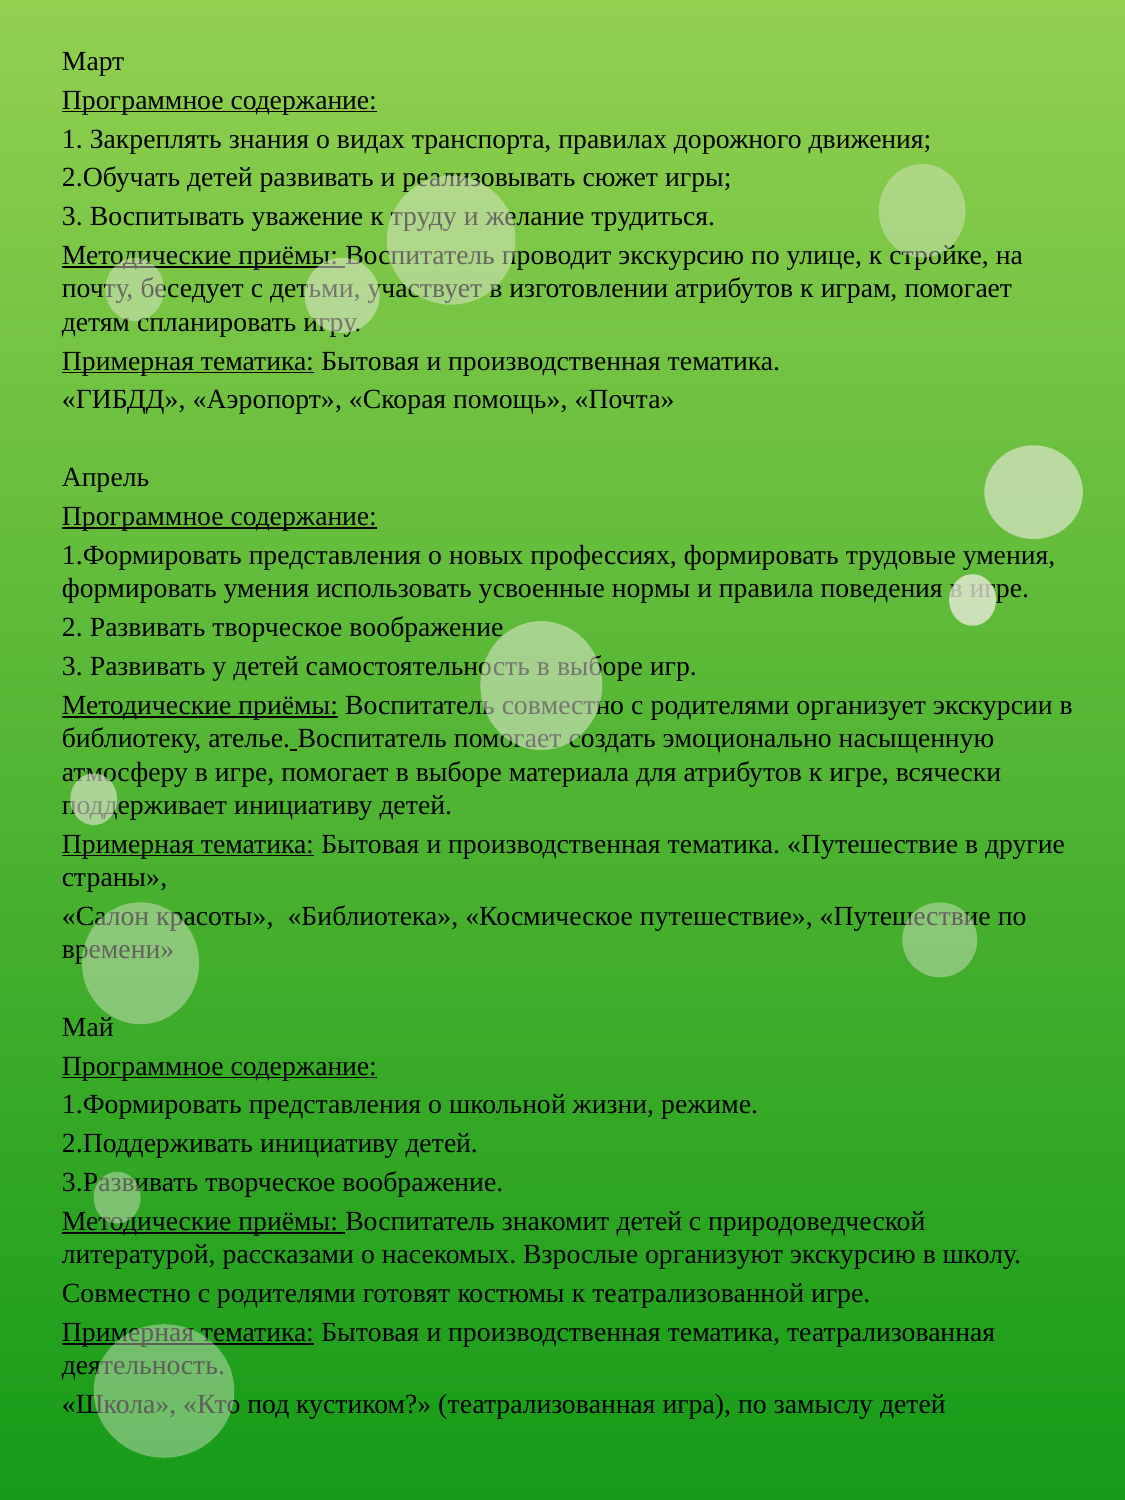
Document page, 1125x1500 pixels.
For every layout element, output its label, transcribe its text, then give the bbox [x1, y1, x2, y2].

text_box [478, 618, 605, 753]
text_box [876, 161, 968, 260]
text_box [302, 255, 382, 335]
text_box [900, 900, 980, 980]
text_box [79, 900, 202, 1027]
text_box [91, 1169, 143, 1226]
text_box [947, 572, 999, 628]
text_box [103, 255, 167, 324]
text_box [68, 771, 120, 828]
text_box [384, 173, 518, 307]
text_box [982, 443, 1085, 542]
subtitle Март Программное содержание: 1. Закреплять знания о видах транспорта, правилах дорожного движения; 2.Обучать детей развивать и реализовывать сюжет игры; 3. Воспитывать уважение к труду и желание трудиться. Методические приёмы: Воспитатель проводит экскурсию по улице, к стройке, на почту, беседует с детьми, участвует в изготовлении атрибутов к играм, помогает детям спланировать игру. Примерная тематика: Бытовая и производственная тематика. «ГИБДД», «Аэропорт», «Скорая помощь», «Почта» Апрель Программное содержание: 1.Формировать представления о новых профессиях, формировать трудовые умения, формировать умения использовать усвоенные нормы и правила поведения в игре. 2. Развивать творческое воображение 3. Развивать у детей самостоятельность в выборе игр. Методические приёмы: Воспитатель совместно с родителями организует экскурсии в библиотеку, ателье. Воспитатель помогает создать эмоционально насыщенную атмосферу в игре, помогает в выборе материала для атрибутов к игре, всячески поддерживает инициативу детей. Примерная тематика: Бытовая и производственная тематика. «Путешествие в другие страны», «Салон красоты», «Библиотека», «Космическое путешествие», «Путешествие по времени» Май Программное содержание: 1.Формировать представления о школьной жизни, режиме. 2.Поддерживать инициативу детей. 3.Развивать творческое воображение. Методические приёмы: Воспитатель знакомит детей с природоведческой литературой, рассказами о насекомых. Взрослые организуют экскурсию в школу. Совместно с родителями готовят костюмы к театрализованной игре. Примерная тематика: Бытовая и производственная тематика, театрализованная деятельность. «Школа», «Кто под кустиком?» (театрализованная игра), по замыслу детей [46, 35, 1090, 1442]
text_box [91, 1322, 237, 1460]
